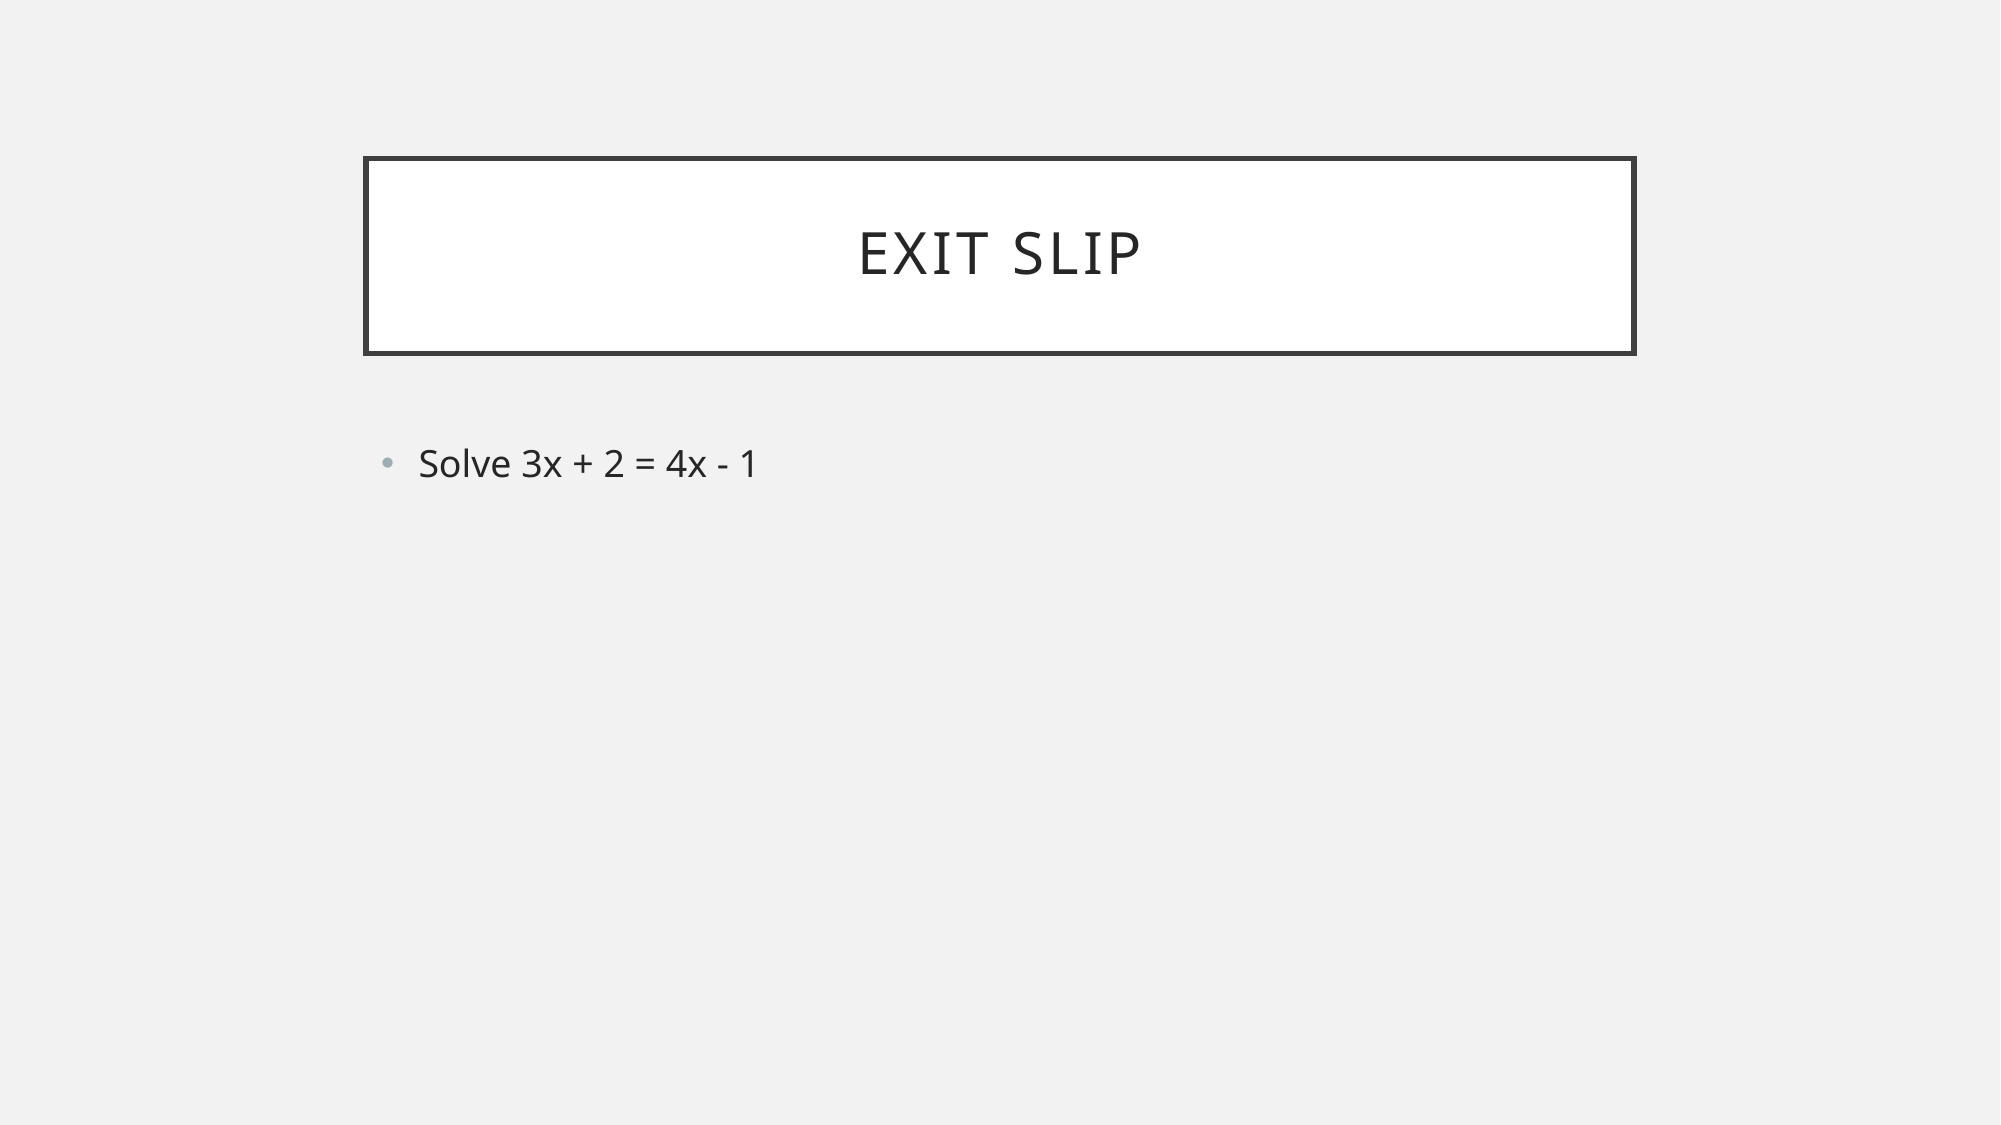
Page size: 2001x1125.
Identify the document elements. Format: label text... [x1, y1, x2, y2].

title Exit Slip [363, 156, 1637, 356]
list Solve 3x + 2 = 4x - 1 [366, 432, 1634, 942]
